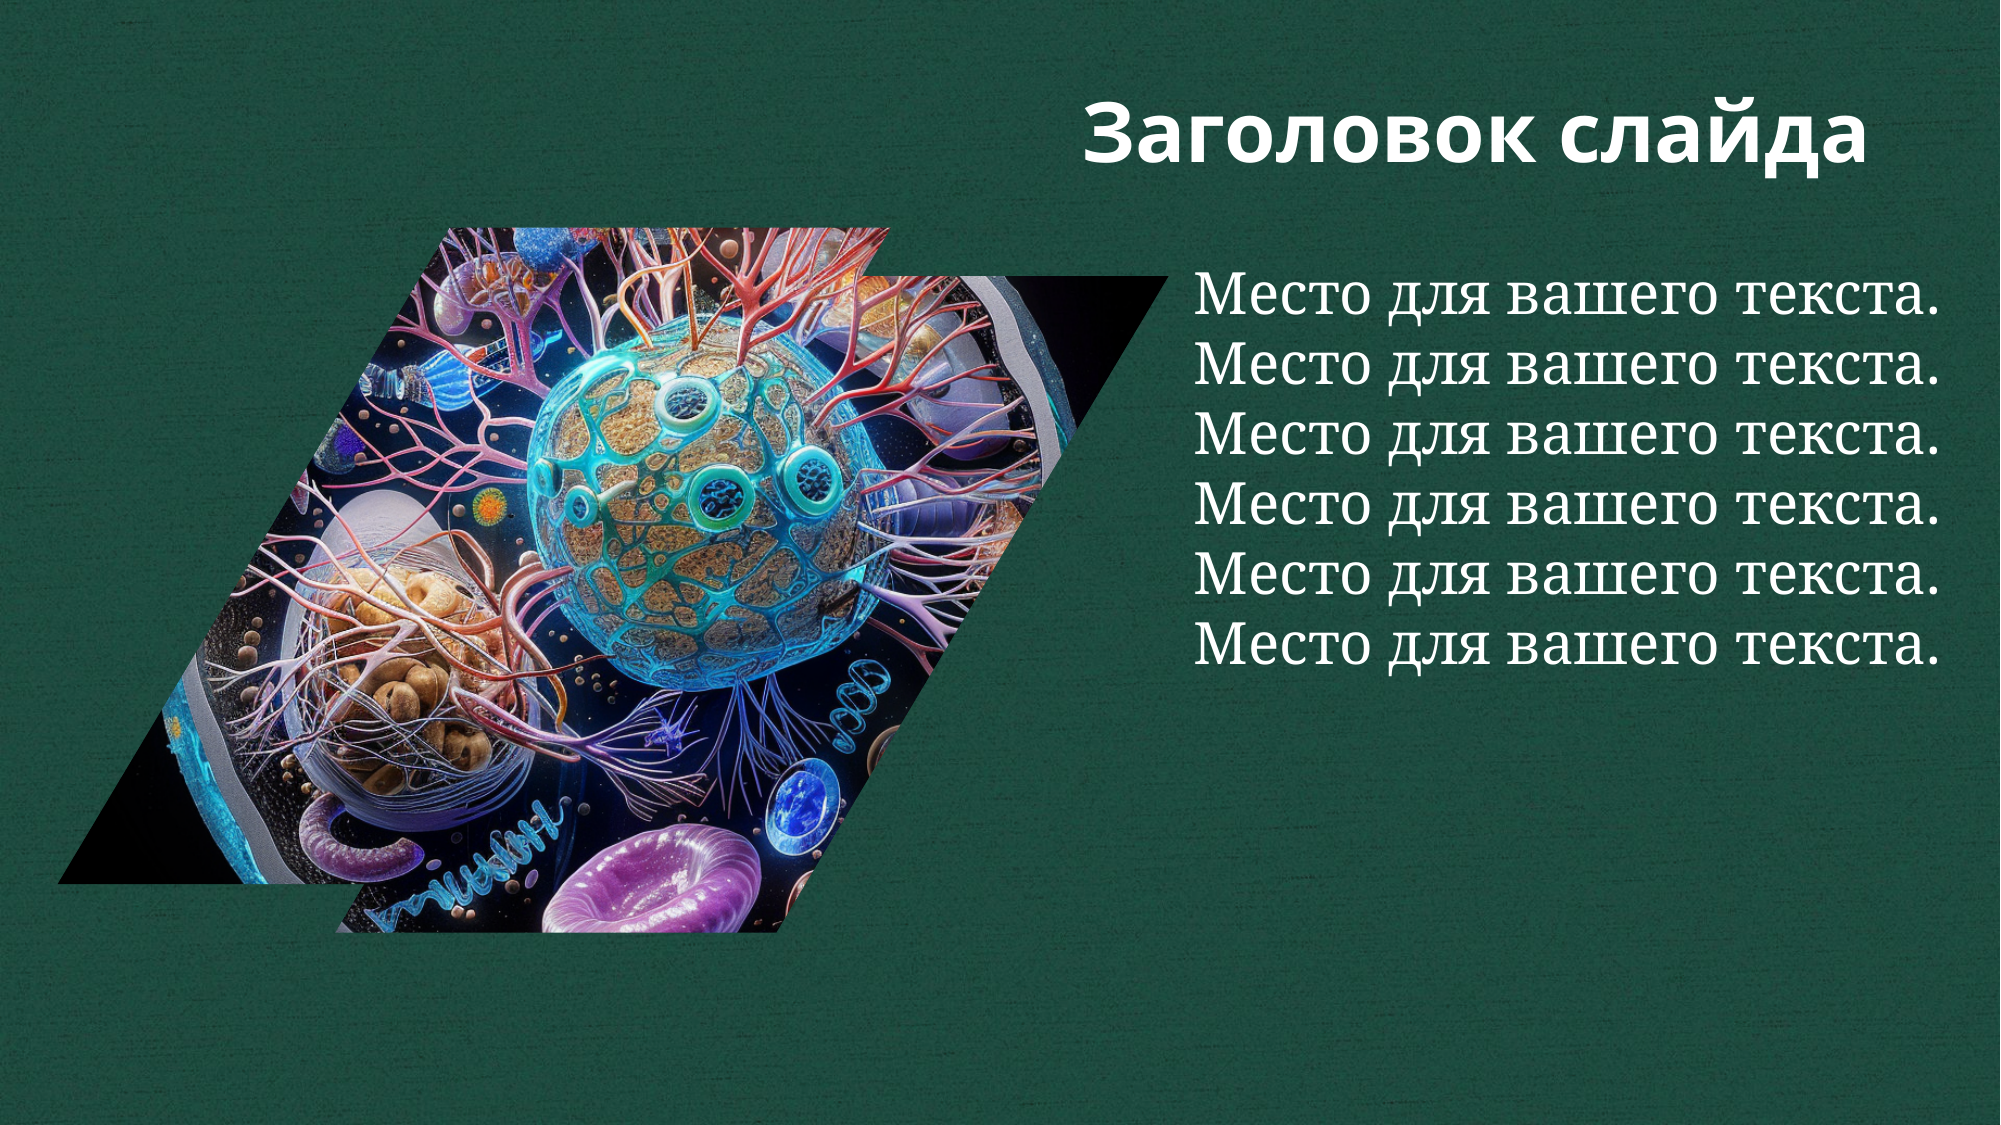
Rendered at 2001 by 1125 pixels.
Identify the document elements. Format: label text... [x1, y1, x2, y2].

picture [57, 227, 1169, 933]
text_box Место для вашего текста. Место для вашего текста. Место для вашего текста. Место для вашего текста. Место для вашего текста. Место для вашего текста. [1169, 248, 1957, 754]
text_box Заголовок слайда [1066, 83, 1971, 301]
